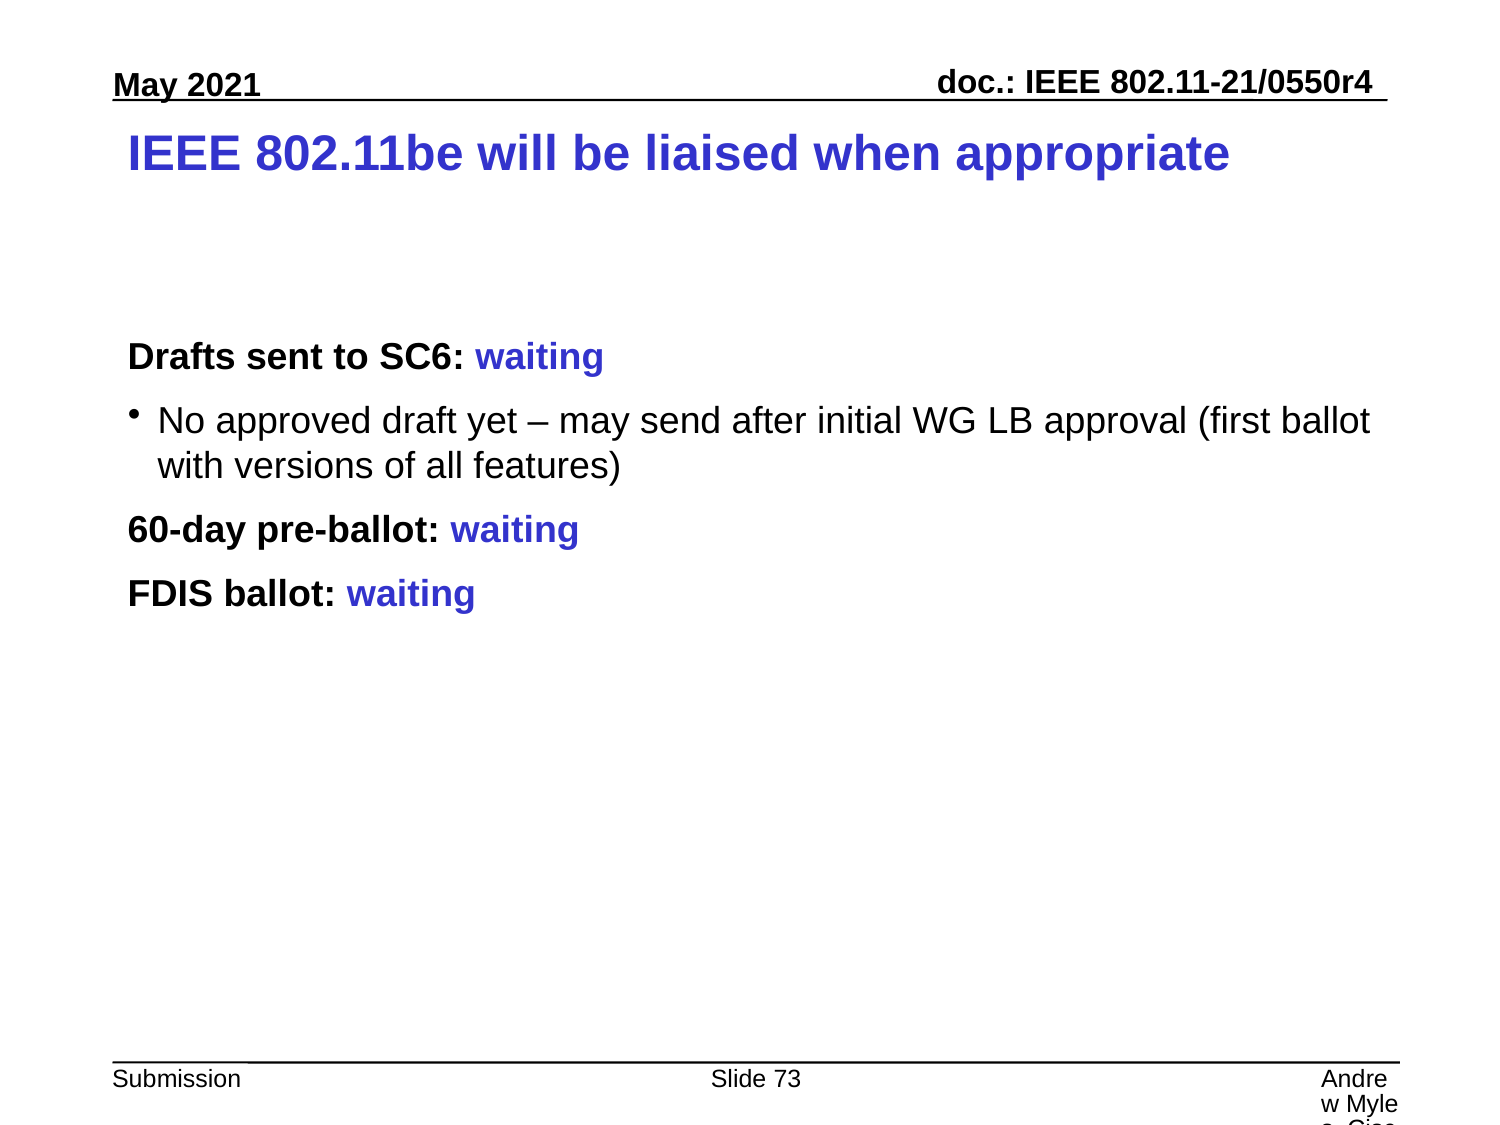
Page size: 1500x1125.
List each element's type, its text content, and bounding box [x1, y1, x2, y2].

title IEEE 802.11be will be liaised when appropriate [112, 112, 1388, 288]
footer Andrew Myles, Cisco [1320, 1061, 1402, 1093]
slide_number Slide 73 [709, 1061, 803, 1093]
list Drafts sent to SC6: waiting No approved draft yet – may send after initial WG LB approval (first ballot with versions of all features) 60-day pre-ballot: waiting FDIS ballot: waiting [112, 324, 1388, 1000]
